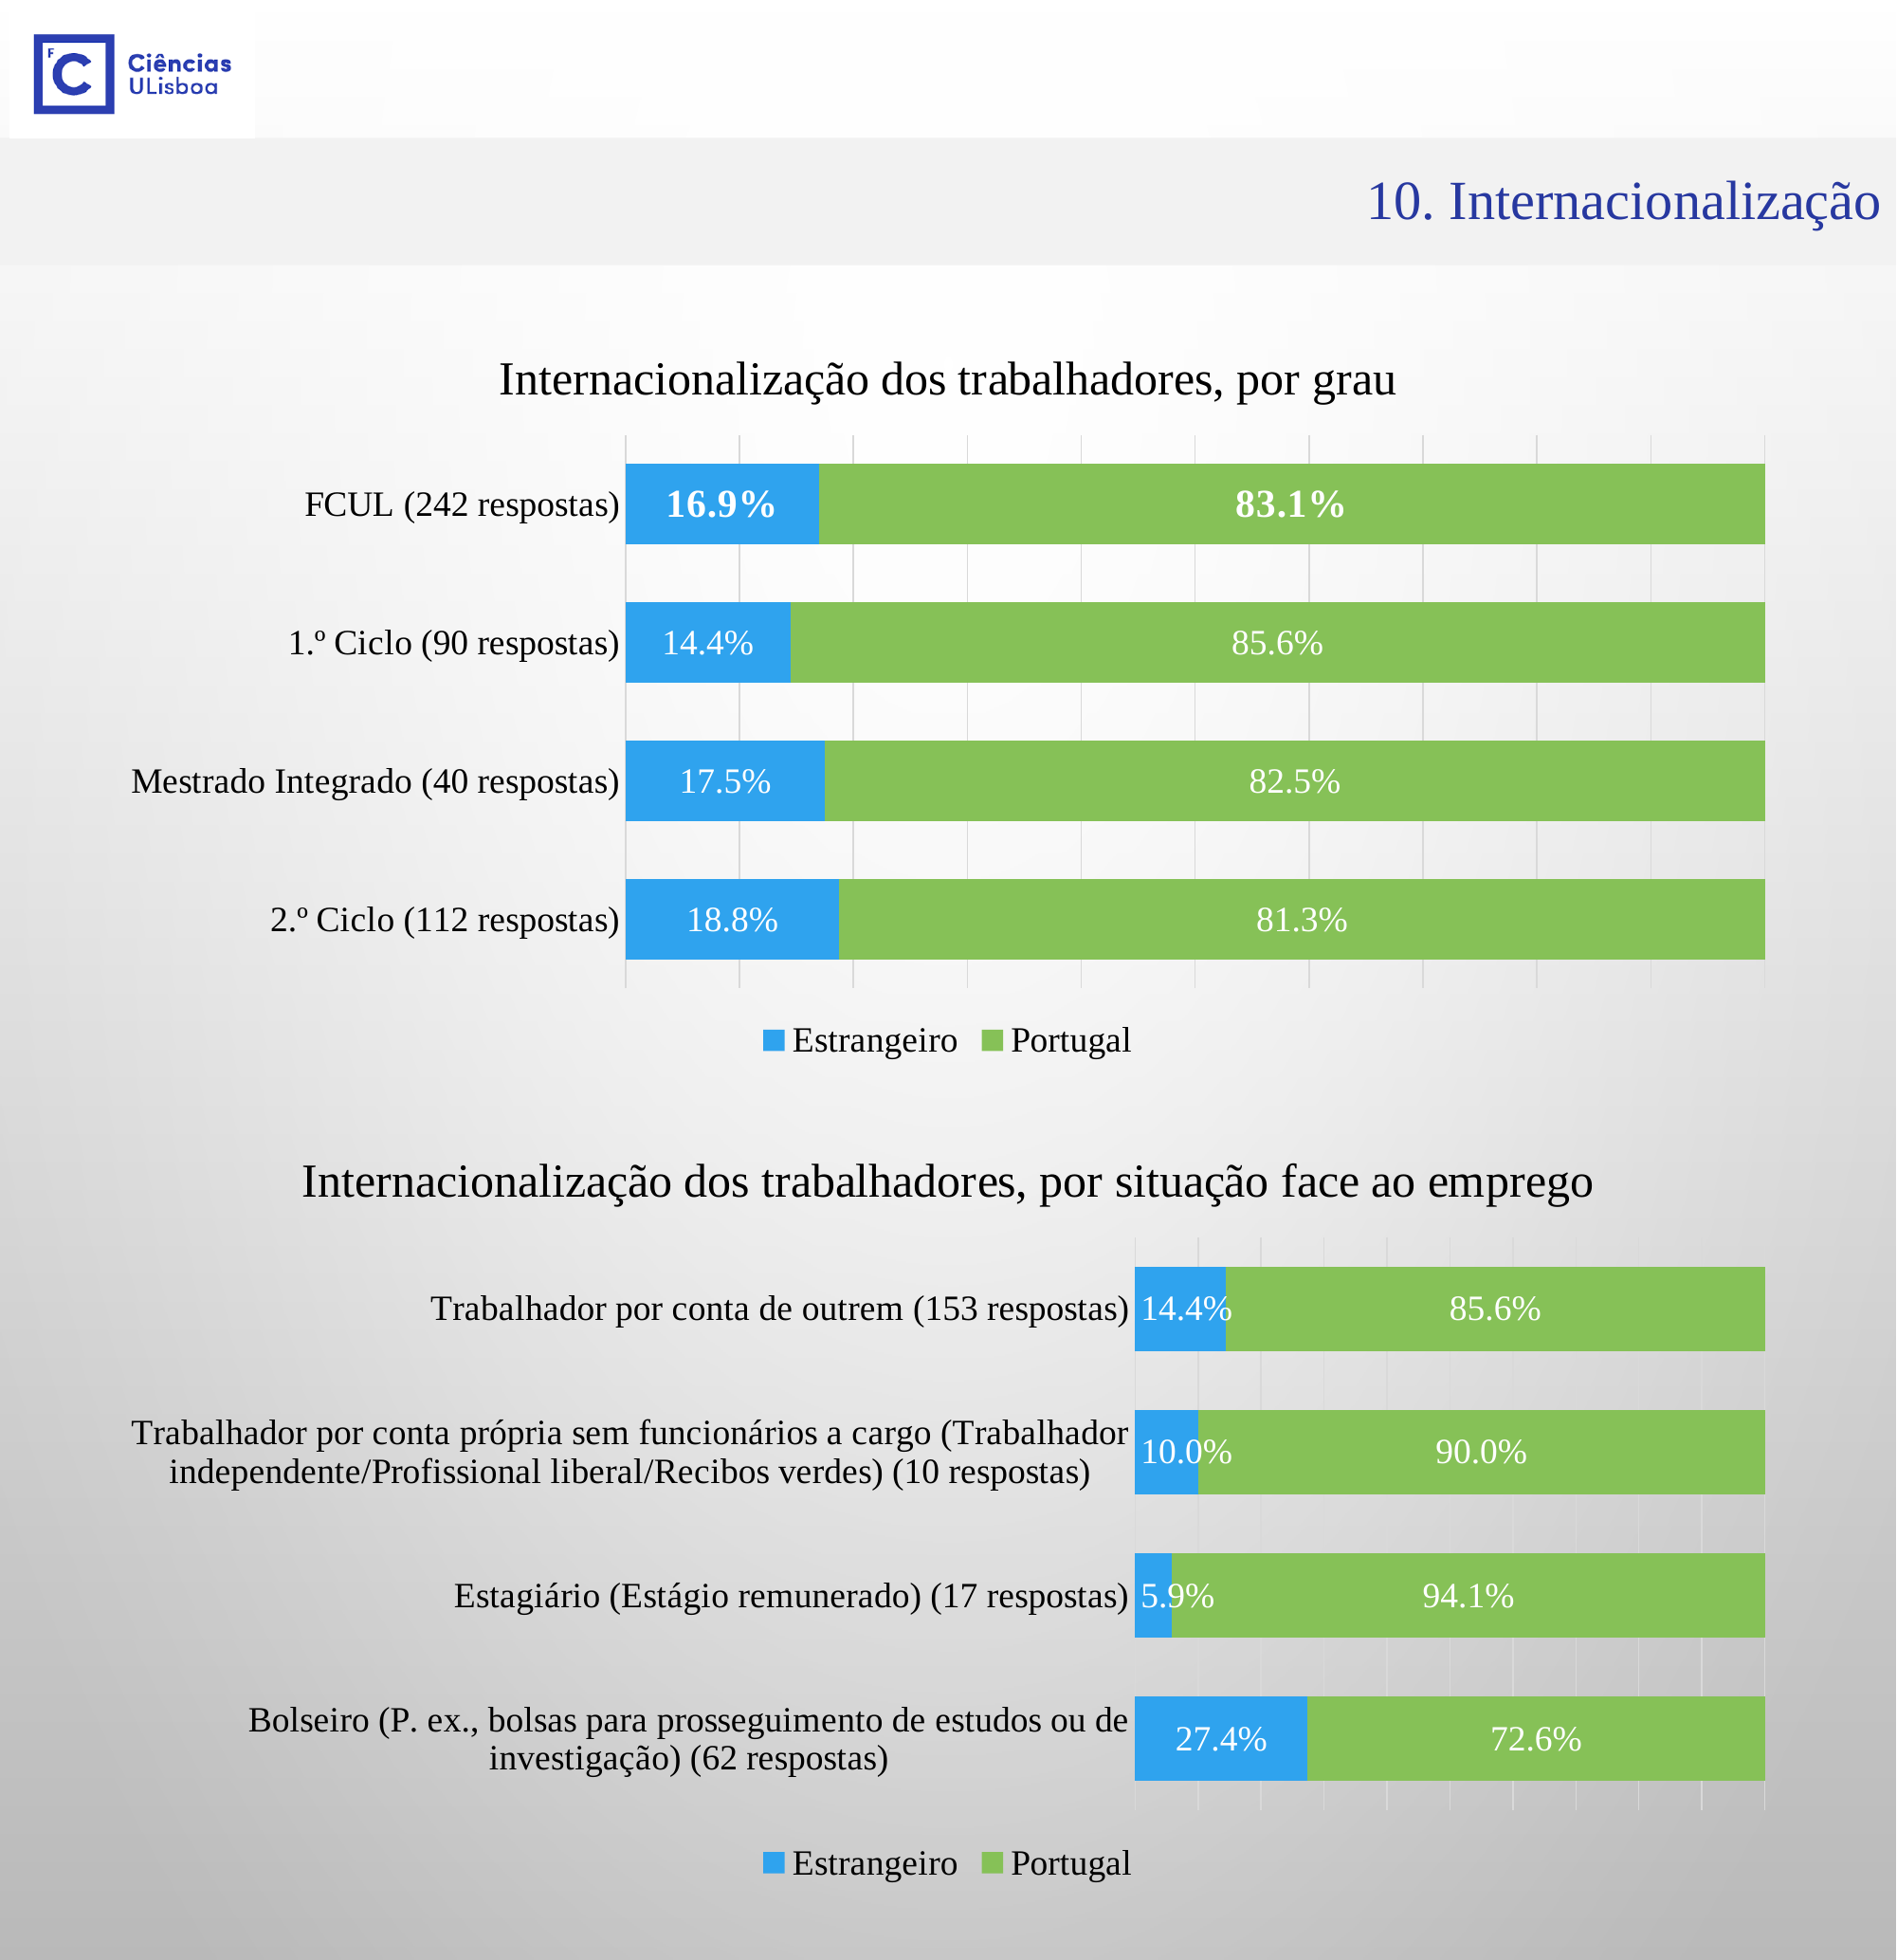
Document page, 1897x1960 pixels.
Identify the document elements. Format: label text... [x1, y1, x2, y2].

chart [97, 315, 1799, 1068]
text_box 10. Internacionalização [0, 137, 1896, 266]
picture [0, 266, 1896, 1960]
chart [97, 1116, 1799, 1890]
picture [0, 0, 1896, 138]
